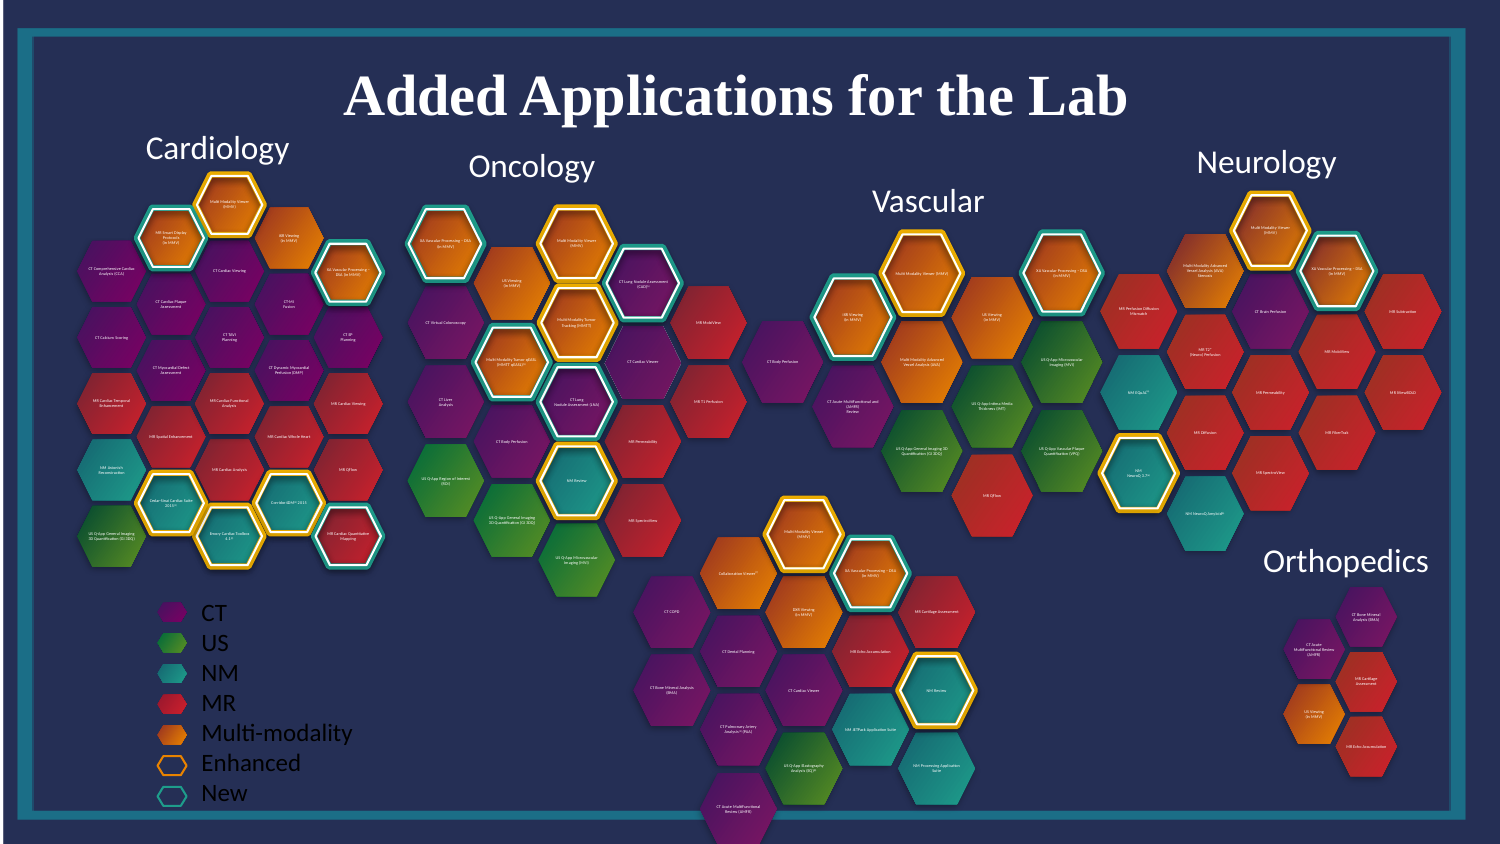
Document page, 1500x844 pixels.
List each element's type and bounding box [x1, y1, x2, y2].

text_box [633, 498, 976, 844]
text_box [741, 232, 1095, 537]
text_box [77, 174, 383, 567]
text_box [1100, 193, 1442, 551]
text_box [157, 588, 447, 826]
text_box [1283, 587, 1398, 777]
picture [0, 0, 1500, 844]
text_box [407, 207, 747, 597]
